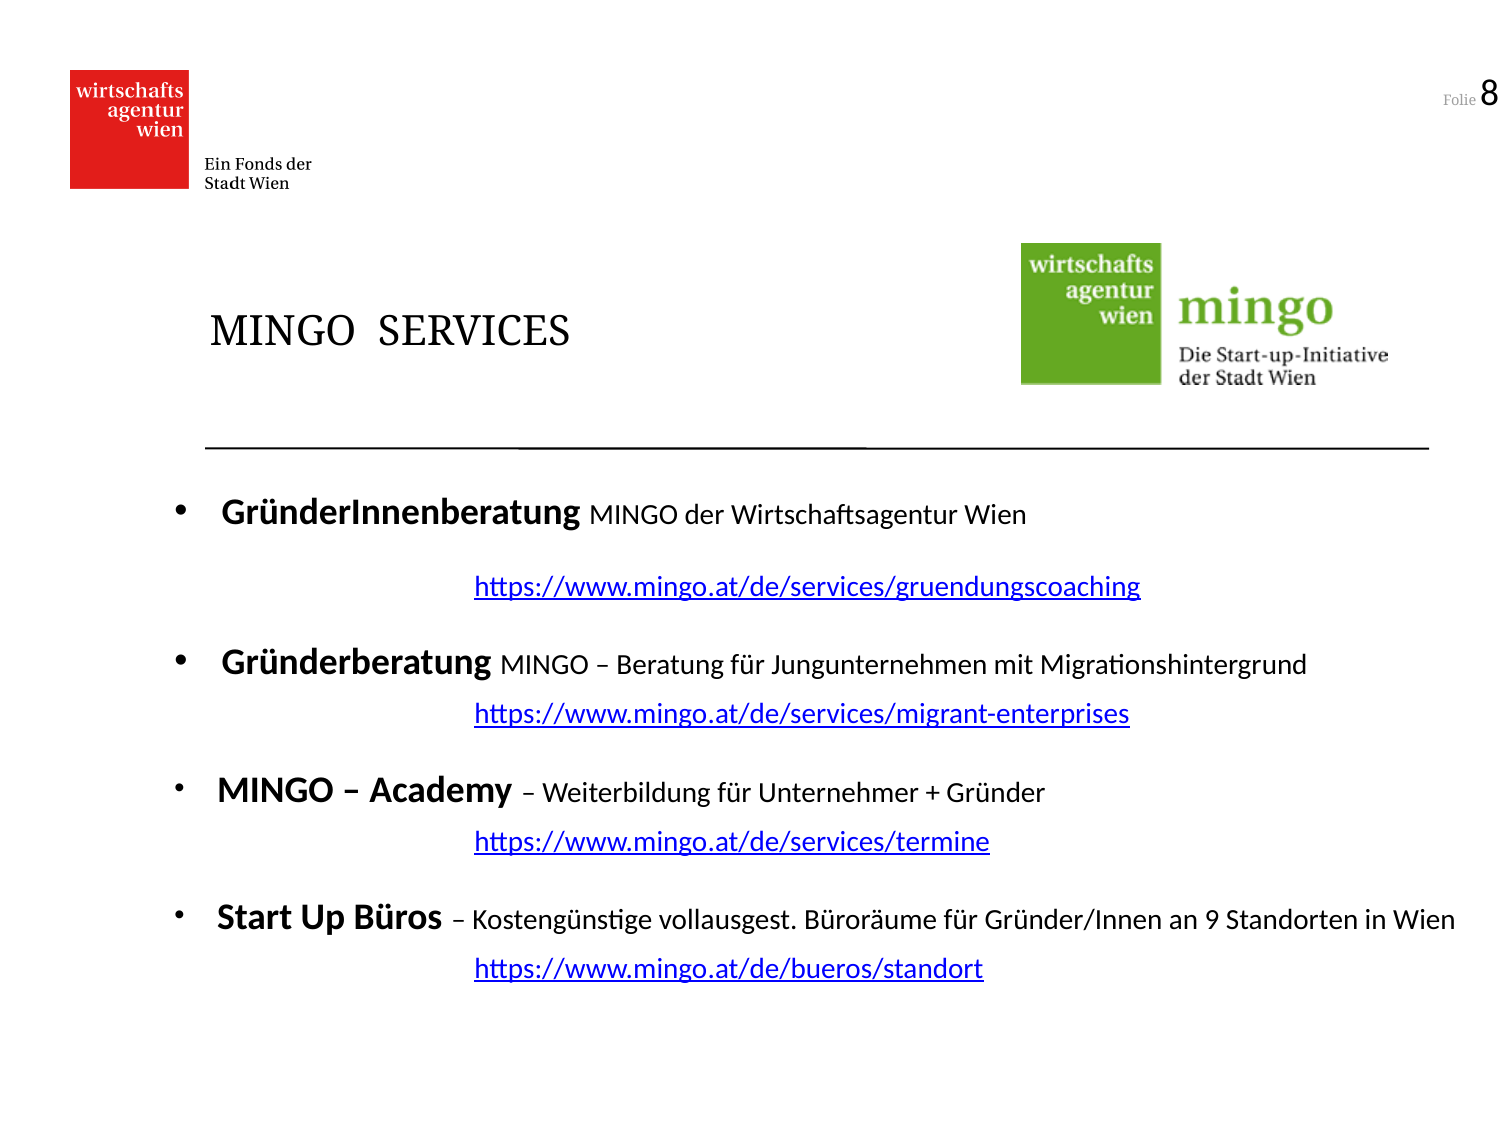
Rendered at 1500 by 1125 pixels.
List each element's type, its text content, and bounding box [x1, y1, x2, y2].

title MINGO SERVICES [194, 196, 1424, 434]
picture [1021, 243, 1388, 385]
picture [70, 70, 312, 189]
text_box GründerInnenberatung MINGO der Wirtschaftsagentur Wien https://www.mingo.at/de/services/gruendungscoaching Gründerberatung MINGO – Beratung für Jungunternehmen mit Migrationshintergrund https://www.mingo.at/de/services/migrant-enterprises MINGO – Academy – Weiterbildung für Unternehmer + Gründer https://www.mingo.at/de/services/termine Start Up Büros – Kostengünstige vollausgest. Büroräume für Gründer/Innen an 9 Standorten in Wien https://www.mingo.at/de/bueros/standort [159, 479, 1500, 1125]
